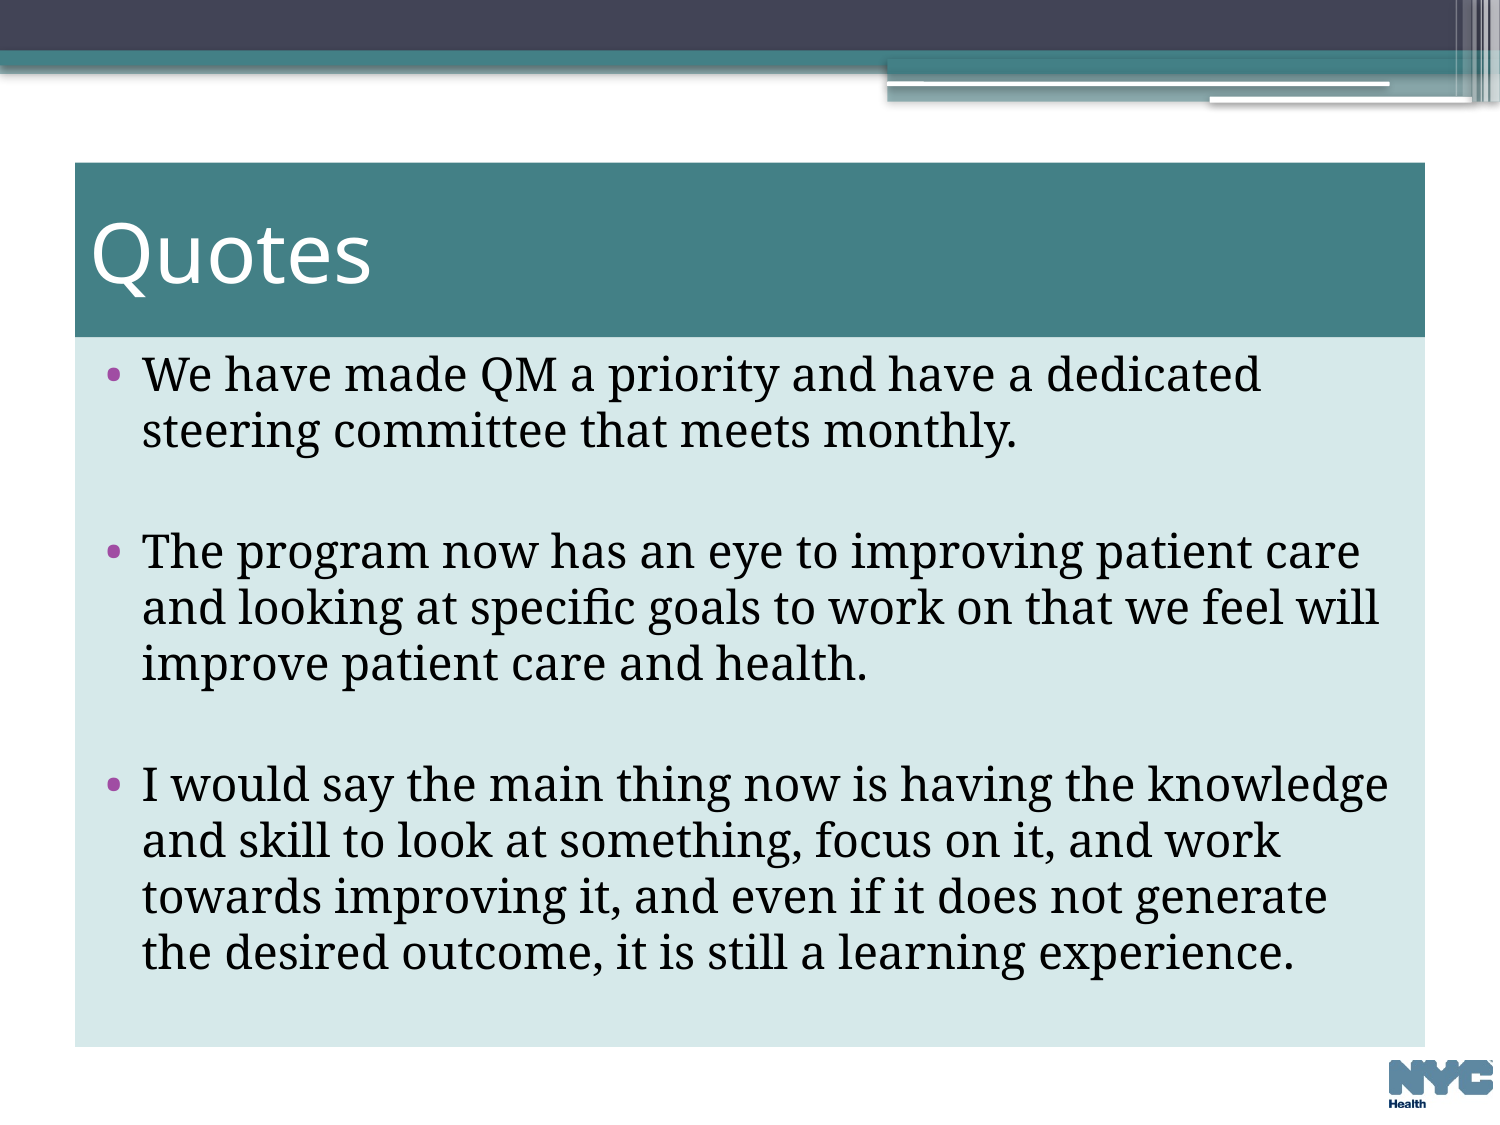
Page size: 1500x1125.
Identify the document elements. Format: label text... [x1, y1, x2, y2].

list We have made QM a priority and have a dedicated steering committee that meets monthly. The program now has an eye to improving patient care and looking at specific goals to work on that we feel will improve patient care and health. I would say the main thing now is having the knowledge and skill to look at something, focus on it, and work towards improving it, and even if it does not generate the desired outcome, it is still a learning experience. [75, 337, 1425, 1047]
title Quotes [75, 162, 1425, 337]
picture [1389, 1060, 1493, 1108]
